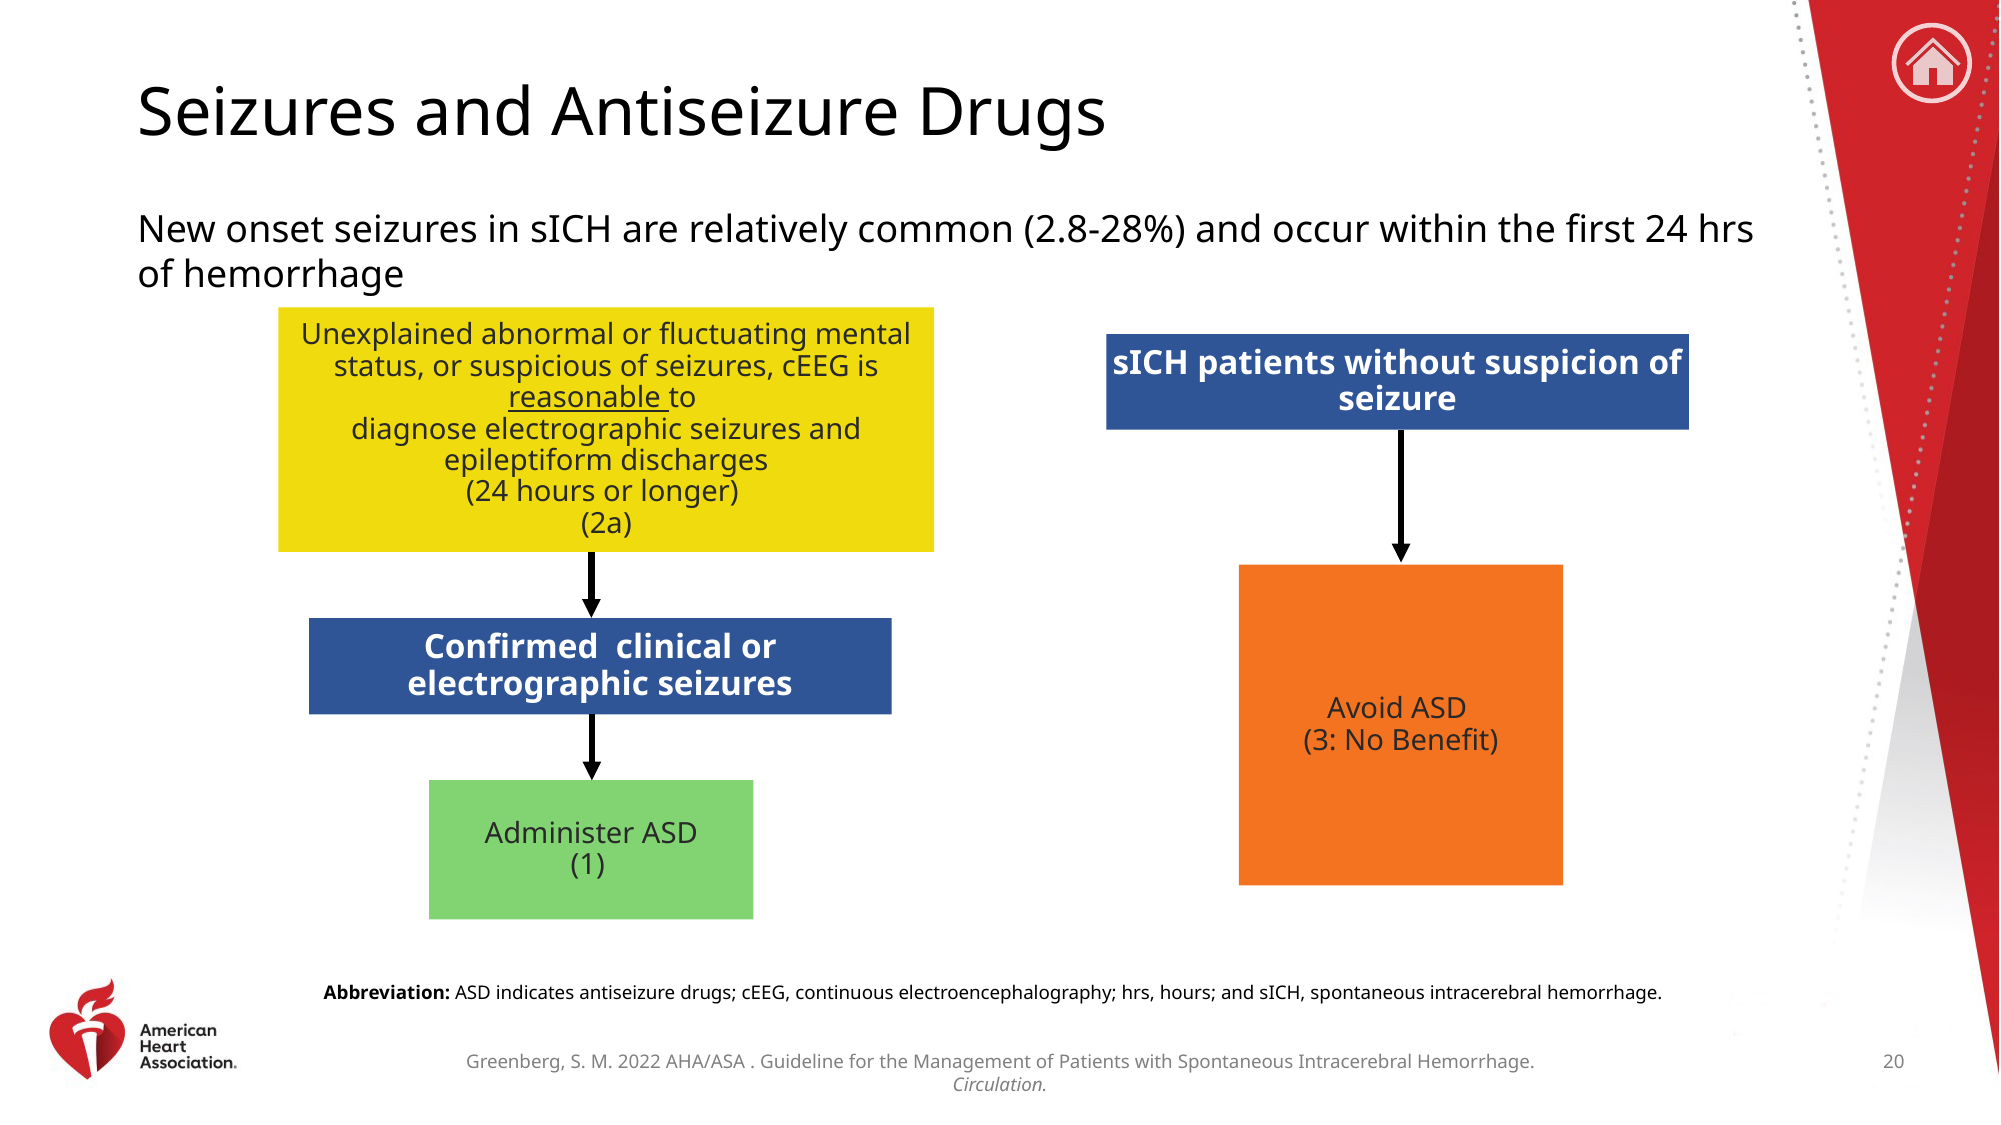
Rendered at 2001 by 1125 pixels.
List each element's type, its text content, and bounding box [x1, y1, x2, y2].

list Abbreviation: ASD indicates antiseizure drugs; cEEG, continuous electroencephalography; hrs, hours; and sICH, spontaneous intracerebral hemorrhage. [137, 975, 1863, 1021]
title Seizures and Antiseizure Drugs [137, 59, 1863, 169]
text_box [201, 277, 983, 949]
picture [1, 0, 1999, 1125]
text_box New onset seizures in sICH are relatively common (2.8-28%) and occur within the first 24 hrs of hemorrhage [137, 197, 1798, 302]
slide_number 20 [1862, 1042, 1926, 1081]
text_box [1052, 277, 1799, 949]
